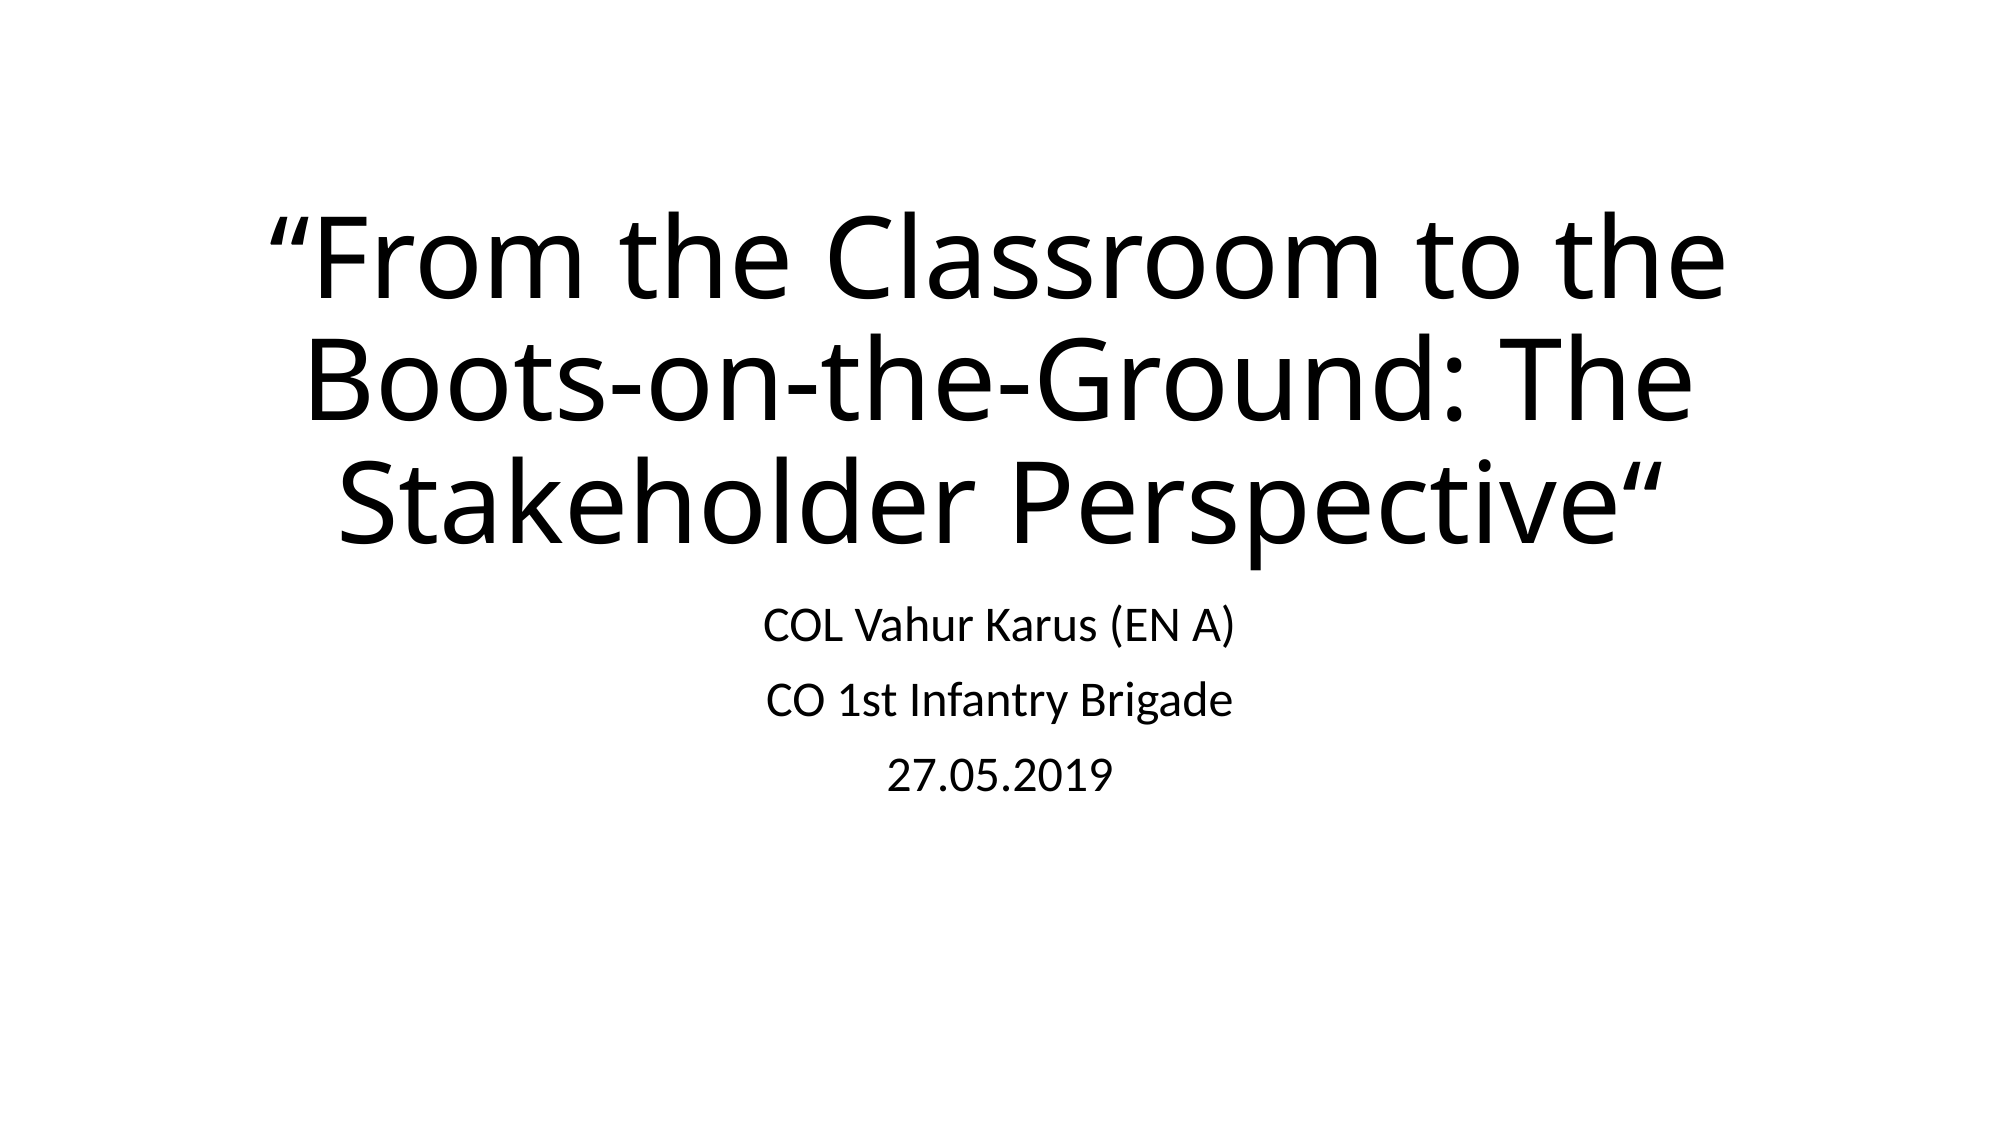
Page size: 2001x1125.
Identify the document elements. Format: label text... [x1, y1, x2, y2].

subtitle COL Vahur Karus (EN A) CO 1st Infantry Brigade 27.05.2019 [249, 590, 1750, 863]
title “From the Classroom to the Boots-on-the-Ground: The Stakeholder Perspective“ [249, 184, 1750, 576]
